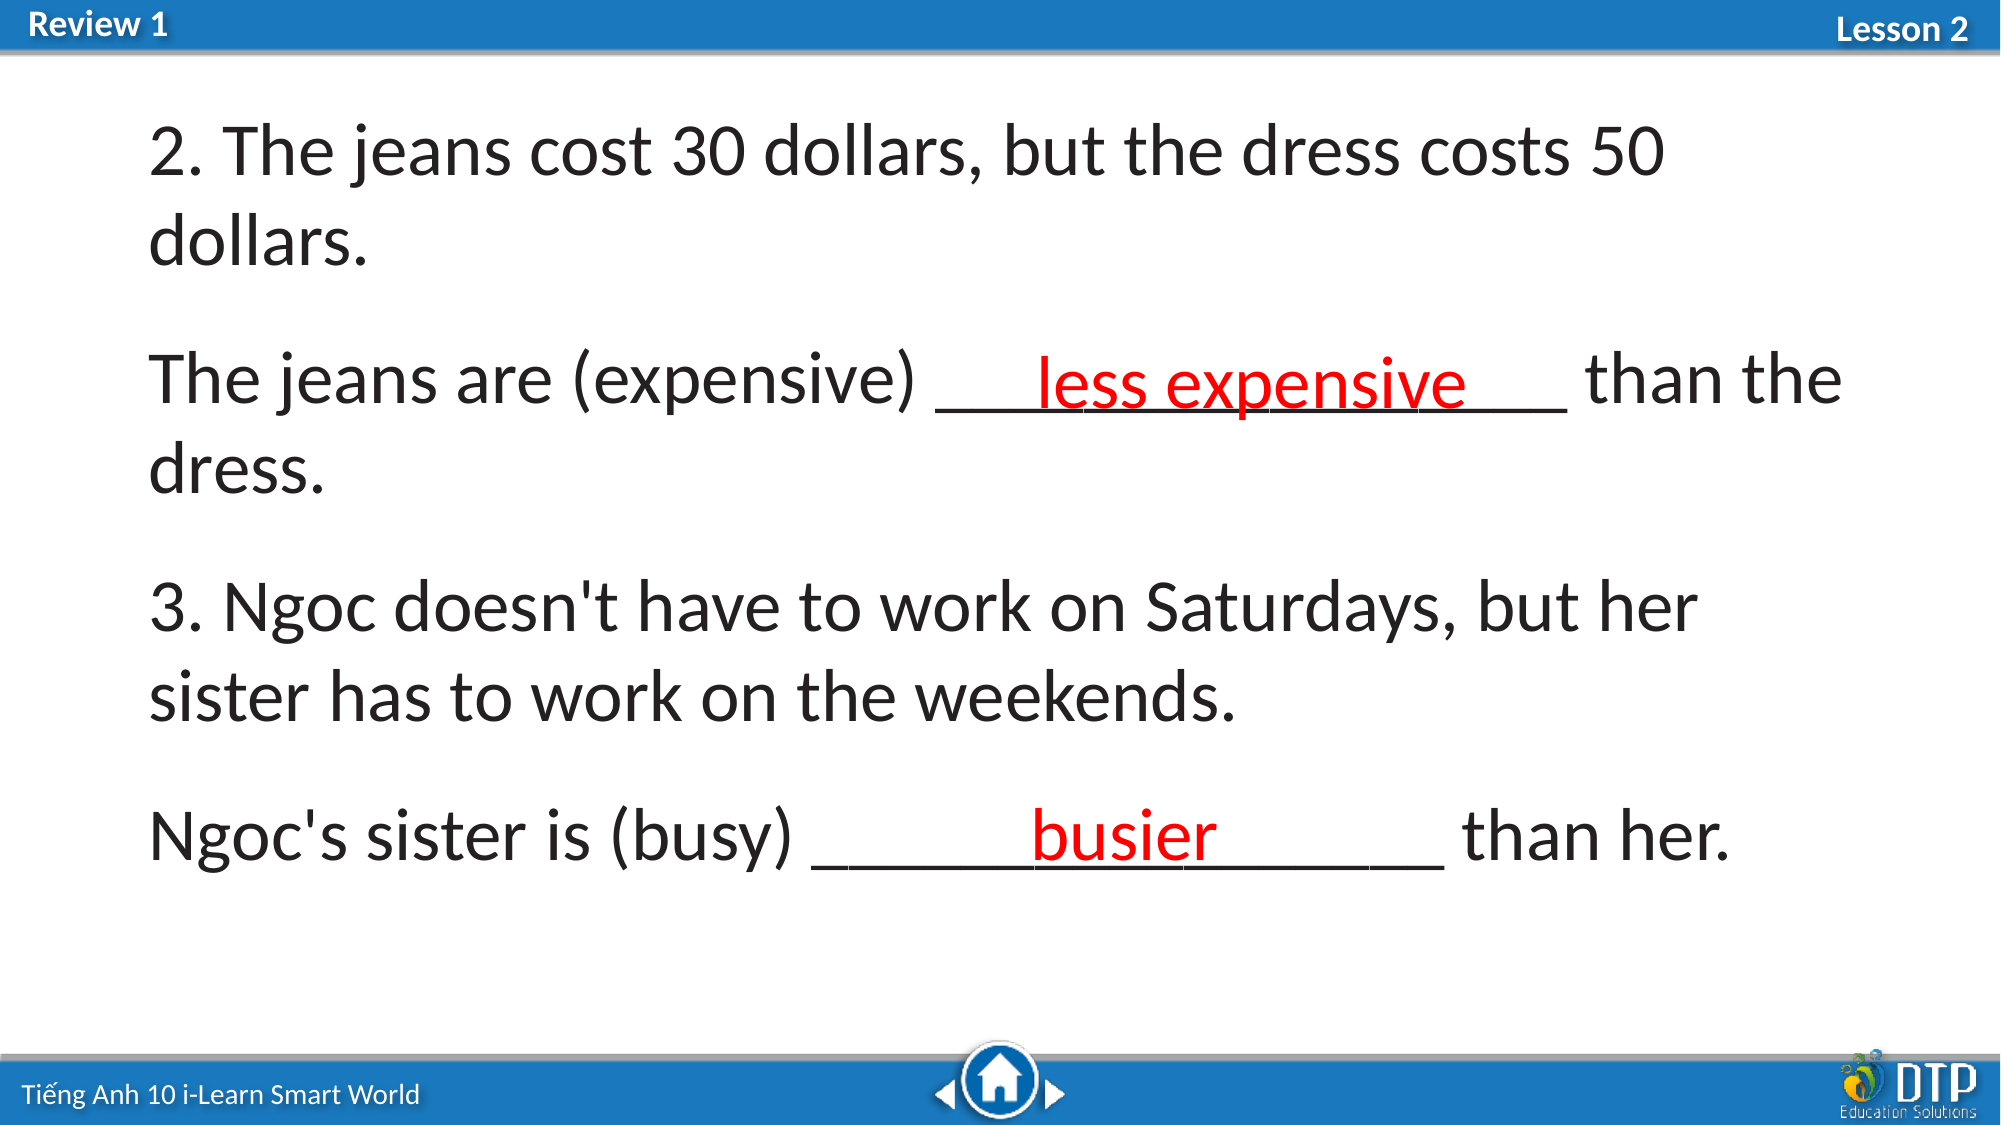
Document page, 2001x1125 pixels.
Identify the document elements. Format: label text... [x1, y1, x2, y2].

text_box busier [839, 777, 1427, 883]
text_box 2. The jeans cost 30 dollars, but the dress costs 50 dollars. [133, 93, 1867, 288]
text_box The jeans are (expensive) _________________ than the dress. [133, 321, 1867, 517]
text_box 3. Ngoc doesn't have to work on Saturdays, but her sister has to work on the weekends. [133, 549, 1867, 745]
text_box Ngoc's sister is (busy) _________________ than her. [1427, 777, 1867, 883]
text_box Ngoc's sister is (busy) _________________ than her. [133, 777, 839, 883]
picture [0, 0, 2001, 1125]
text_box less expensive [958, 326, 1546, 431]
